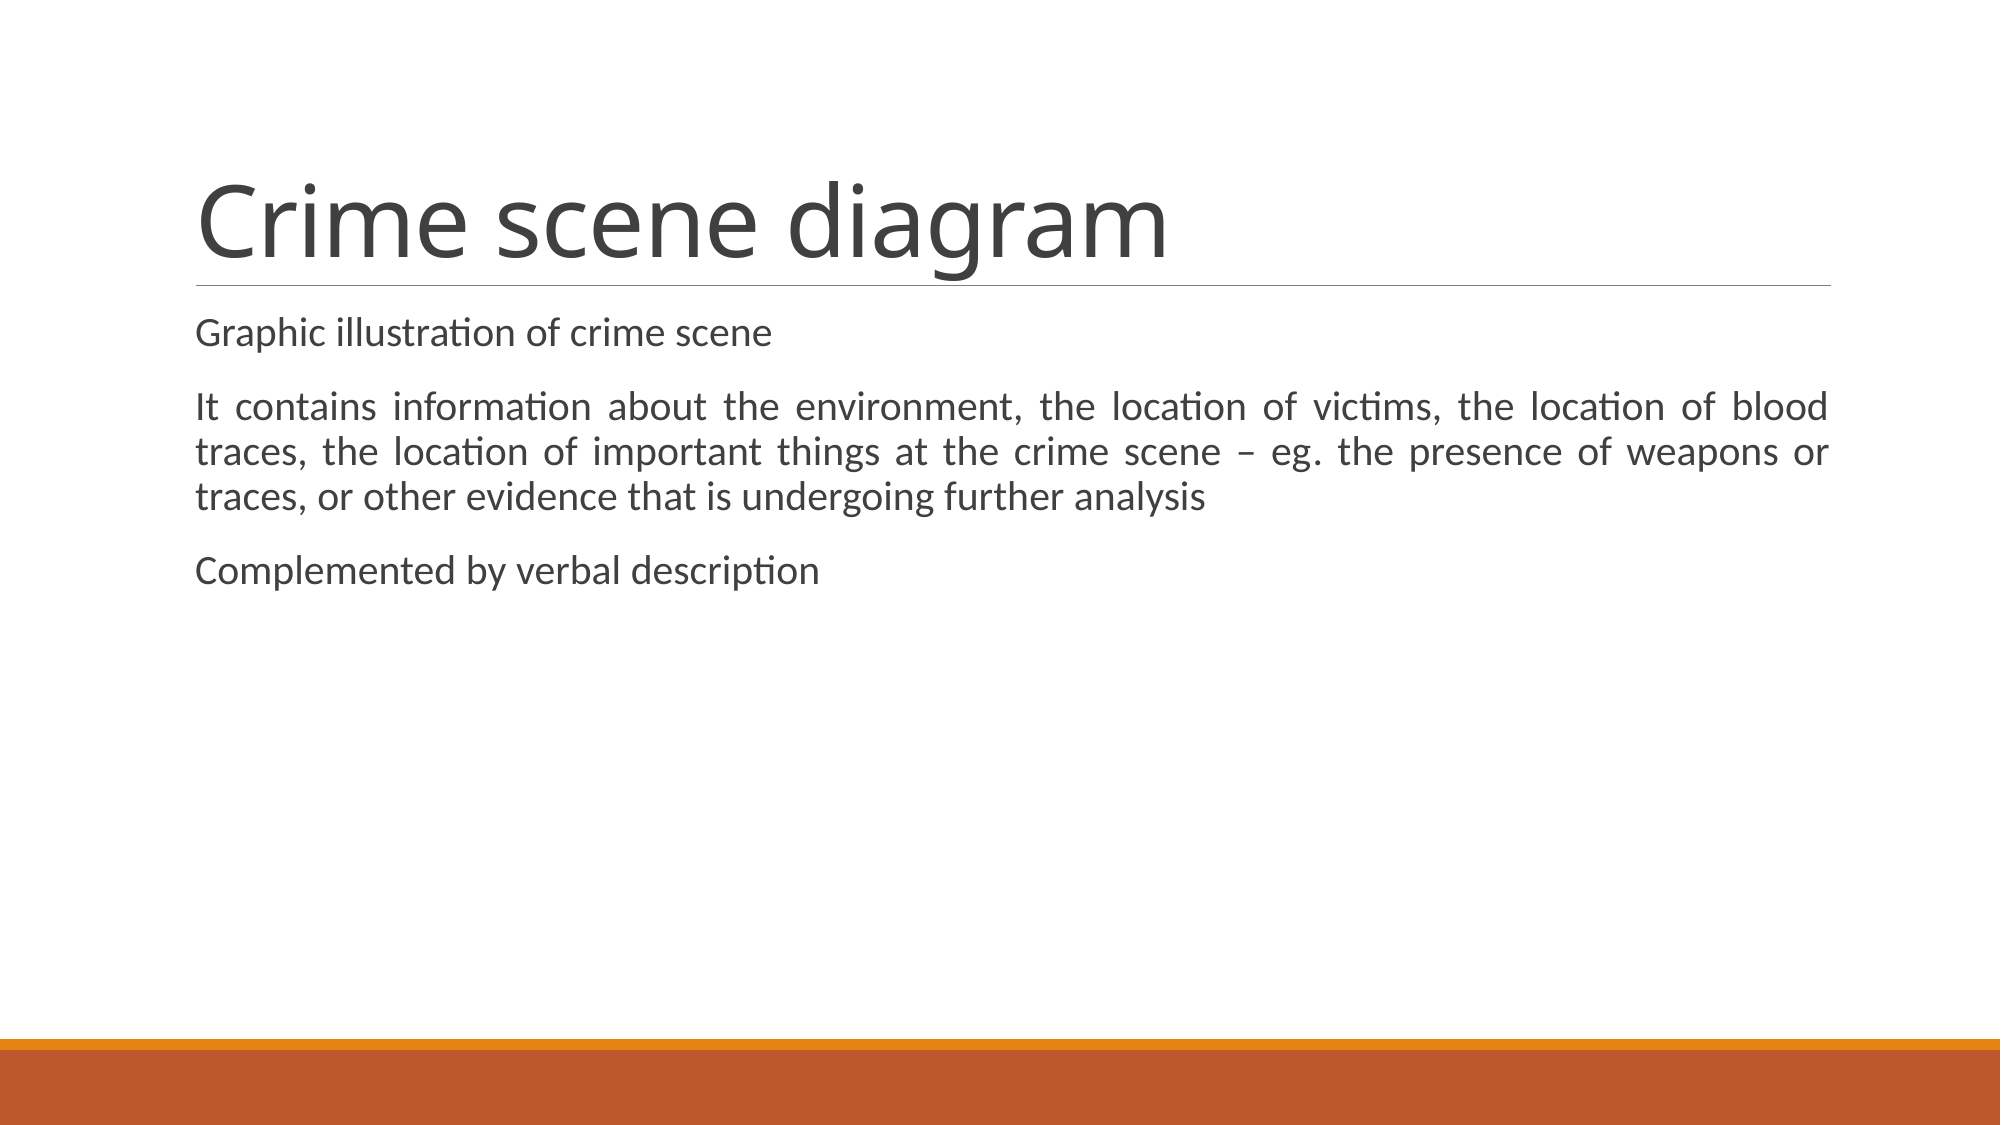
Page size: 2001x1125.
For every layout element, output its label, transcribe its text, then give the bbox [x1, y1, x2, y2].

title Crime scene diagram [180, 47, 1830, 285]
list Graphic illustration of crime scene It contains information about the environment, the location of victims, the location of blood traces, the location of important things at the crime scene – eg. the presence of weapons or traces, or other evidence that is undergoing further analysis Complemented by verbal description [180, 302, 1830, 963]
